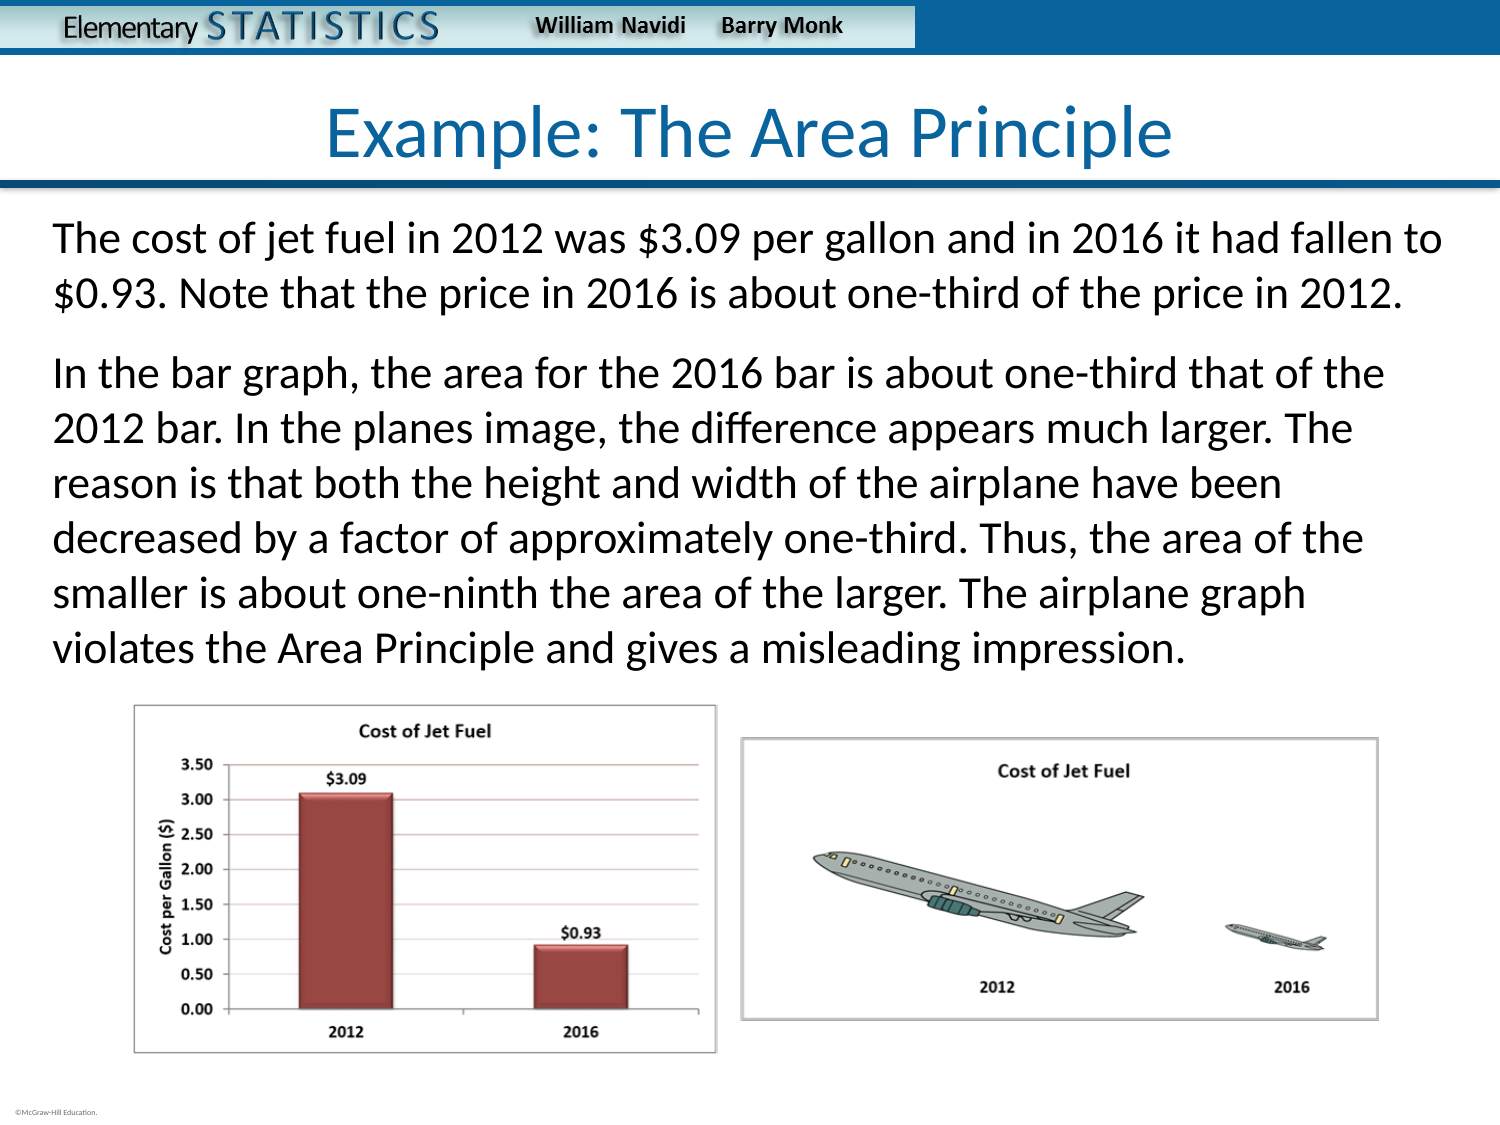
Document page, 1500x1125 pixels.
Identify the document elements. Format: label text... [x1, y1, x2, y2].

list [133, 704, 1379, 1055]
picture [0, 0, 1500, 73]
list The cost of jet fuel in 2012 was $3.09 per gallon and in 2016 it had fallen to $0.93. Note that the price in 2016 is about one-third of the price in 2012. In the bar graph, the area for the 2016 bar is about one-third that of the 2012 bar. In the planes image, the difference appears much larger. The reason is that both the height and width of the airplane have been decreased by a factor of approximately one-third. Thus, the area of the smaller is about one-ninth the area of the larger. The airplane graph violates the Area Principle and gives a misleading impression. [37, 200, 1475, 438]
title Example: The Area Principle [0, 75, 1500, 175]
